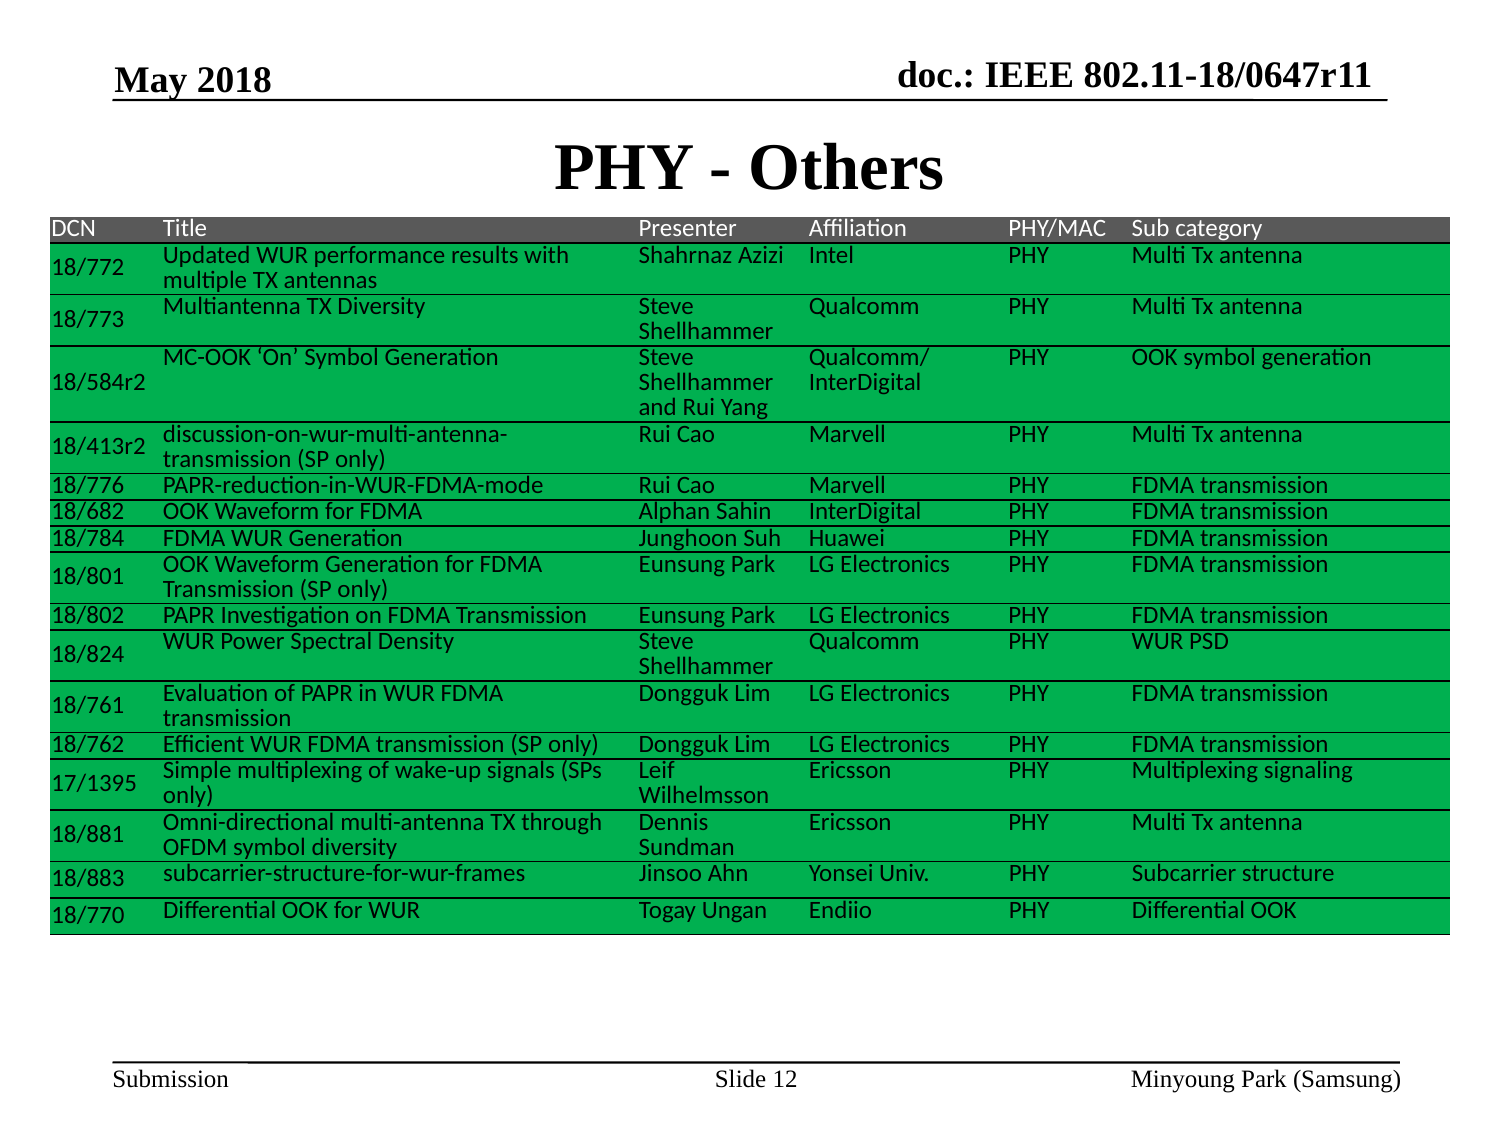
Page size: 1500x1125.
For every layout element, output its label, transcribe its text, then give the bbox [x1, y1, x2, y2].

table_cell PHY [1007, 244, 1130, 294]
table_cell Multi Tx antenna [1130, 811, 1450, 861]
table_cell Qualcomm [808, 631, 1007, 680]
table_cell PHY [1007, 631, 1130, 680]
table_cell PHY [1007, 347, 1130, 421]
table_cell PHY [1007, 295, 1130, 345]
table_cell InterDigital [808, 501, 1007, 525]
table_cell Shahrnaz Azizi [637, 244, 808, 294]
title PHY - Others [112, 112, 1388, 213]
table_cell Steve Shellhammer [637, 631, 808, 680]
table_cell Togay Ungan [637, 899, 808, 934]
table_cell FDMA transmission [1130, 682, 1450, 732]
table_cell OOK Waveform for FDMA [162, 501, 637, 525]
table_cell Differential OOK [1130, 899, 1450, 934]
table_cell Alphan Sahin [637, 501, 808, 525]
table_cell OOK symbol generation [1130, 347, 1450, 421]
table_cell Intel [808, 244, 1007, 294]
table_cell Rui Cao [637, 474, 808, 499]
table_cell 18/883 [50, 862, 162, 897]
table_cell Simple multiplexing of wake-up signals (SPs only) [162, 760, 637, 809]
table_cell 18/761 [50, 682, 162, 732]
table_cell Omni-directional multi-antenna TX through OFDM symbol diversity [162, 811, 637, 861]
table_cell 18/824 [50, 631, 162, 680]
table_cell LG Electronics [808, 682, 1007, 732]
table_cell PHY [1007, 501, 1130, 525]
table_cell Steve Shellhammer [637, 295, 808, 345]
table_cell Eunsung Park [637, 553, 808, 603]
table_header DCN [50, 217, 162, 242]
table_cell Dongguk Lim [637, 682, 808, 732]
table_cell Multiantenna TX Diversity [162, 295, 637, 345]
table_cell Ericsson [808, 760, 1007, 809]
table_cell FDMA transmission [1130, 527, 1450, 551]
table_cell Huawei [808, 527, 1007, 551]
table_cell PHY [1007, 733, 1130, 758]
table_header Sub category [1130, 217, 1450, 242]
table_cell Dennis Sundman [637, 811, 808, 861]
table_cell Multi Tx antenna [1130, 423, 1450, 473]
table_cell Updated WUR performance results with multiple TX antennas [162, 244, 637, 294]
table_cell PHY [1007, 604, 1130, 629]
table_cell 18/413r2 [50, 423, 162, 473]
table_cell discussion-on-wur-multi-antenna-transmission (SP only) [162, 423, 637, 473]
table_cell 18/682 [50, 501, 162, 525]
table_cell WUR PSD [1130, 631, 1450, 680]
table_cell FDMA transmission [1130, 733, 1450, 758]
table_header PHY/MAC [1007, 217, 1130, 242]
table_cell PHY [1007, 553, 1130, 603]
table_cell PHY [1007, 899, 1130, 934]
table_cell LG Electronics [808, 733, 1007, 758]
table_cell Multiplexing signaling [1130, 760, 1450, 809]
table_cell 18/770 [50, 899, 162, 934]
table_cell 18/784 [50, 527, 162, 551]
table_cell Jinsoo Ahn [637, 862, 808, 897]
table_cell 18/802 [50, 604, 162, 629]
table_cell Rui Cao [637, 423, 808, 473]
table_cell subcarrier-structure-for-wur-frames [162, 862, 637, 897]
table_cell Marvell [808, 474, 1007, 499]
table_cell Multi Tx antenna [1130, 244, 1450, 294]
table_cell 18/776 [50, 474, 162, 499]
table_cell FDMA transmission [1130, 501, 1450, 525]
table_cell Qualcomm/InterDigital [808, 347, 1007, 421]
footer Minyoung Park (Samsung) [949, 1061, 1402, 1093]
table_cell Multi Tx antenna [1130, 295, 1450, 345]
table_cell LG Electronics [808, 553, 1007, 603]
table_cell PHY [1007, 682, 1130, 732]
table_cell LG Electronics [808, 604, 1007, 629]
table_cell Endiio [808, 899, 1007, 934]
table_cell Differential OOK for WUR [162, 899, 637, 934]
table_header Presenter [637, 217, 808, 242]
table_cell Eunsung Park [637, 604, 808, 629]
table_cell PHY [1007, 474, 1130, 499]
table_cell PHY [1007, 862, 1130, 897]
table_cell Yonsei Univ. [808, 862, 1007, 897]
table_cell OOK Waveform Generation for FDMA Transmission (SP only) [162, 553, 637, 603]
table_cell Steve Shellhammer and Rui Yang [637, 347, 808, 421]
table_header Affiliation [808, 217, 1007, 242]
table_cell MC-OOK ‘On’ Symbol Generation [162, 347, 637, 421]
table_cell Evaluation of PAPR in WUR FDMA transmission [162, 682, 637, 732]
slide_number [114, 54, 335, 101]
table_cell Leif Wilhelmsson [637, 760, 808, 809]
table_cell PHY [1007, 527, 1130, 551]
table_cell PAPR Investigation on FDMA Transmission [162, 604, 637, 629]
table_cell FDMA transmission [1130, 553, 1450, 603]
table_cell Efficient WUR FDMA transmission (SP only) [162, 733, 637, 758]
table_cell FDMA transmission [1130, 474, 1450, 499]
table_cell WUR Power Spectral Density [162, 631, 637, 680]
table_cell Ericsson [808, 811, 1007, 861]
table_cell PAPR-reduction-in-WUR-FDMA-mode [162, 474, 637, 499]
table_cell PHY [1007, 760, 1130, 809]
table_header Title [162, 217, 637, 242]
table_cell 18/584r2 [50, 347, 162, 421]
table_cell 18/772 [50, 244, 162, 294]
table_cell PHY [1007, 423, 1130, 473]
slide_number Slide 12 [712, 1061, 800, 1093]
table_cell Dongguk Lim [637, 733, 808, 758]
table_cell Marvell [808, 423, 1007, 473]
table_cell PHY [1007, 811, 1130, 861]
table_cell FDMA transmission [1130, 604, 1450, 629]
table_cell 18/773 [50, 295, 162, 345]
table_cell 17/1395 [50, 760, 162, 809]
table_cell Subcarrier structure [1130, 862, 1450, 897]
table_cell 18/801 [50, 553, 162, 603]
table_cell 18/881 [50, 811, 162, 861]
table_cell Qualcomm [808, 295, 1007, 345]
table_cell 18/762 [50, 733, 162, 758]
table_cell Junghoon Suh [637, 527, 808, 551]
table_cell FDMA WUR Generation [162, 527, 637, 551]
